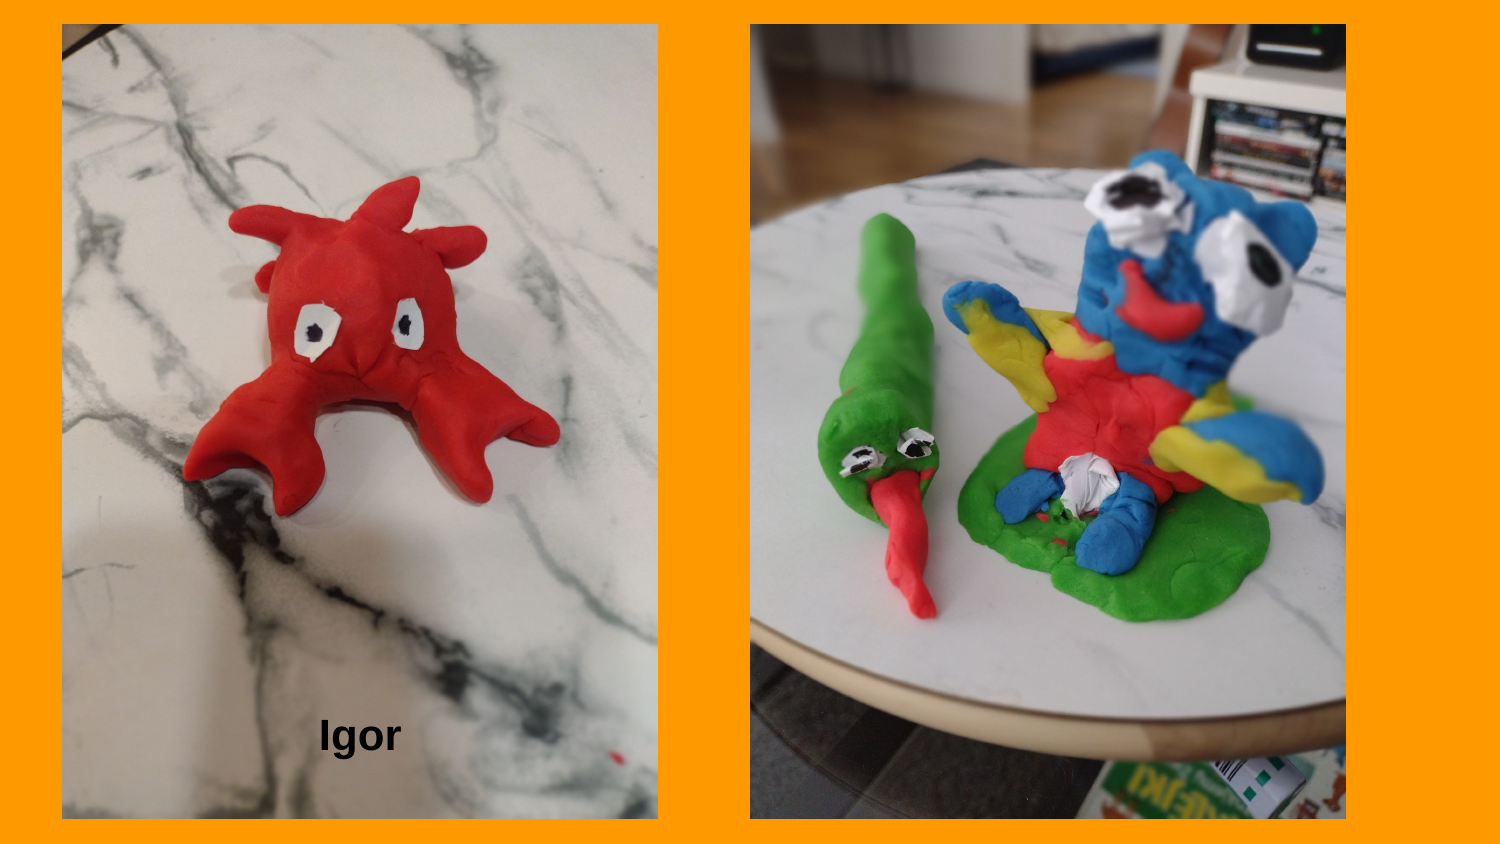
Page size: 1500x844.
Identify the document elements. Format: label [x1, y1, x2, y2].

picture [62, 24, 659, 819]
picture [749, 24, 1346, 819]
